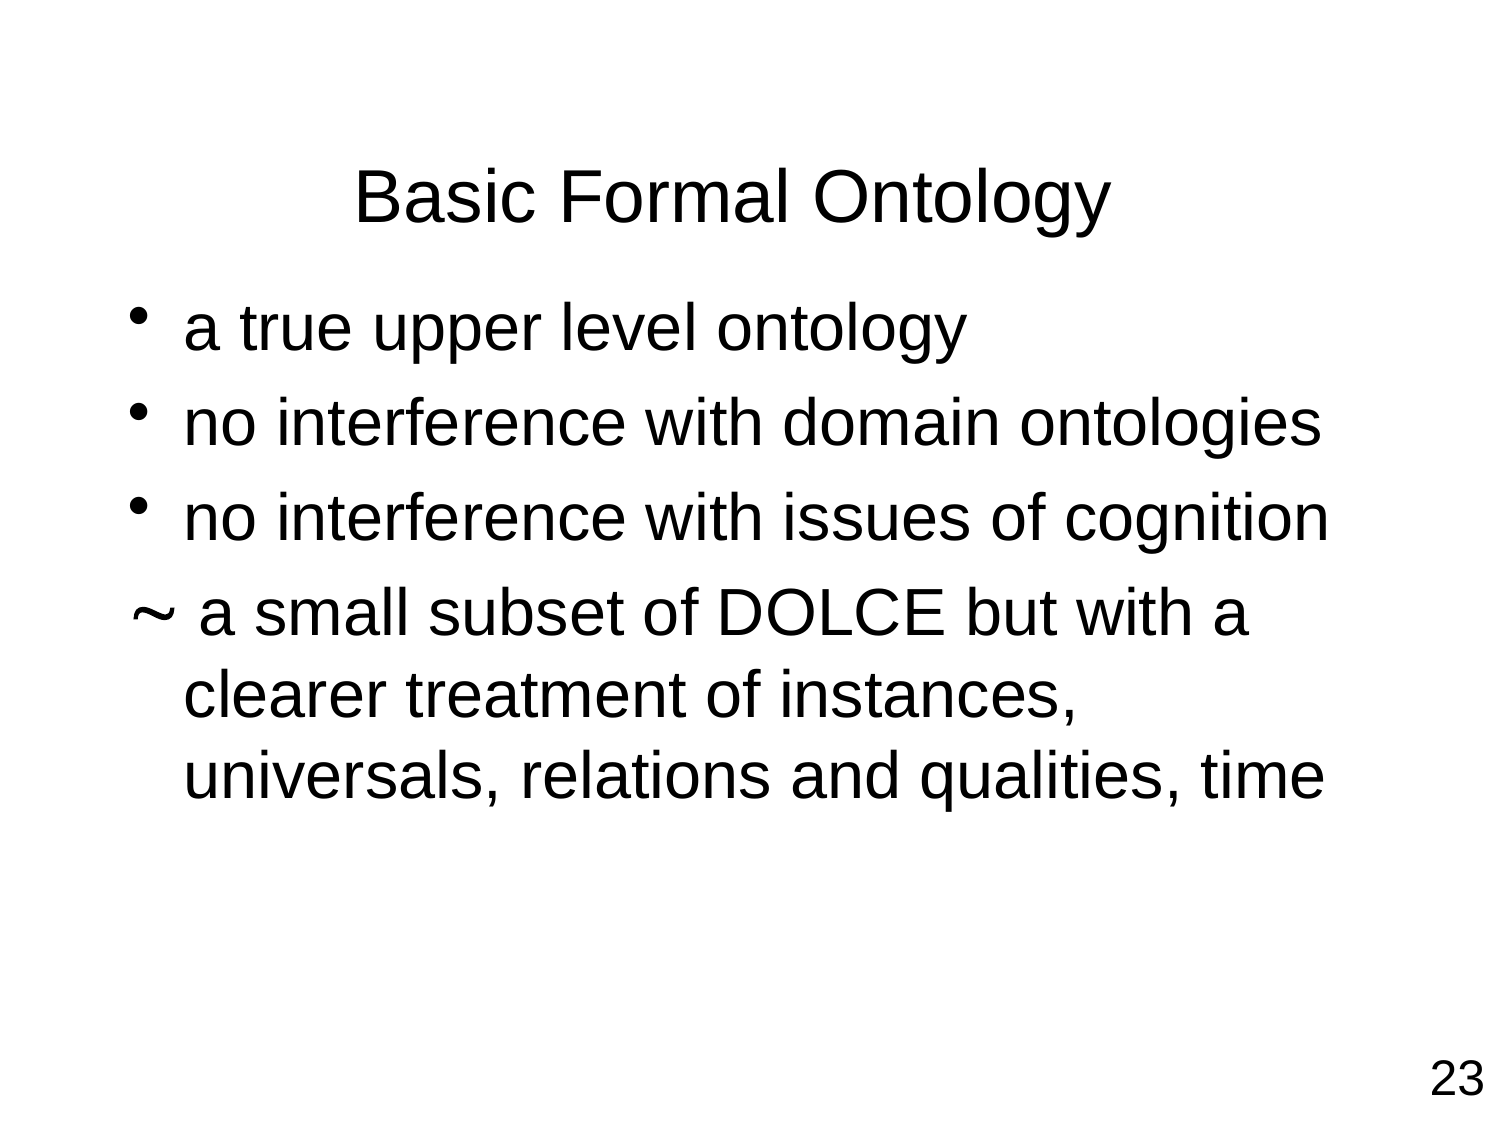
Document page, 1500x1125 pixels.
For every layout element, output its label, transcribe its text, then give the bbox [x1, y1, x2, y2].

slide_number 23 [1149, 1037, 1500, 1125]
list a true upper level ontology no interference with domain ontologies no interference with issues of cognition  a small subset of DOLCE but with a clearer treatment of instances, universals, relations and qualities, time [112, 275, 1383, 1038]
title Basic Formal Ontology [37, 85, 1450, 300]
